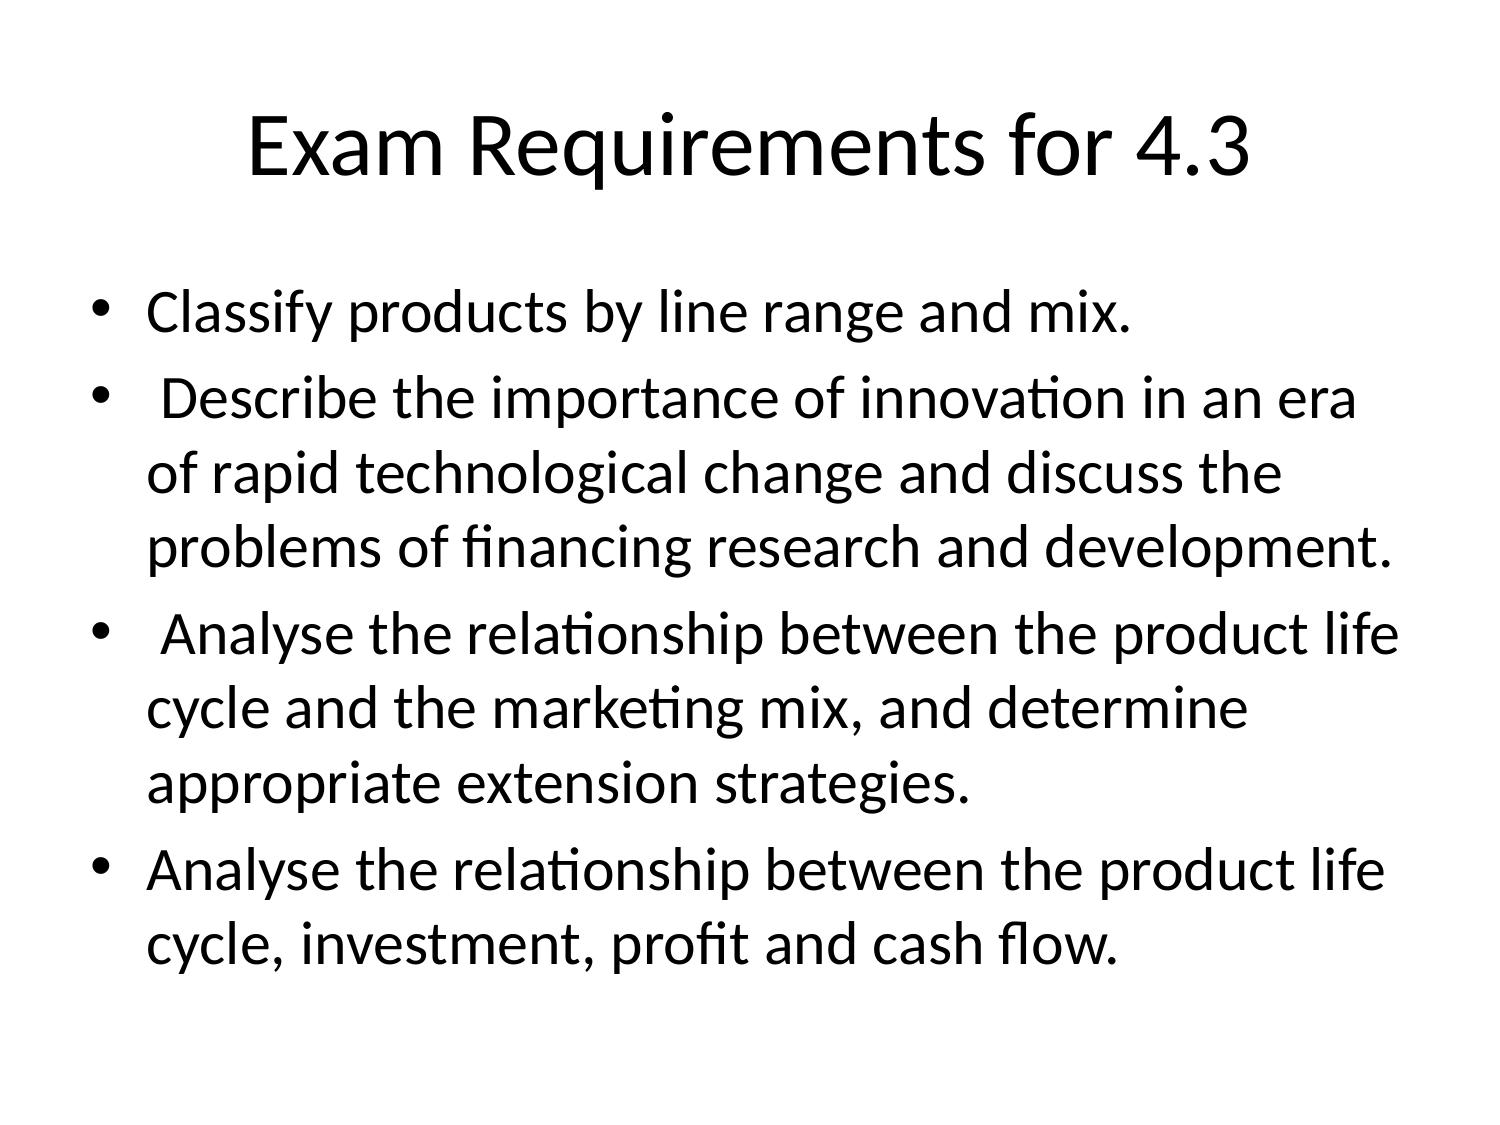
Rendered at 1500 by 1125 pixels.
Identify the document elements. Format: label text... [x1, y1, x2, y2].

list Classify products by line range and mix. Describe the importance of innovation in an era of rapid technological change and discuss the problems of financing research and development. Analyse the relationship between the product life cycle and the marketing mix, and determine appropriate extension strategies. Analyse the relationship between the product life cycle, investment, profit and cash flow. [75, 262, 1425, 1005]
title Exam Requirements for 4.3 [75, 45, 1425, 233]
